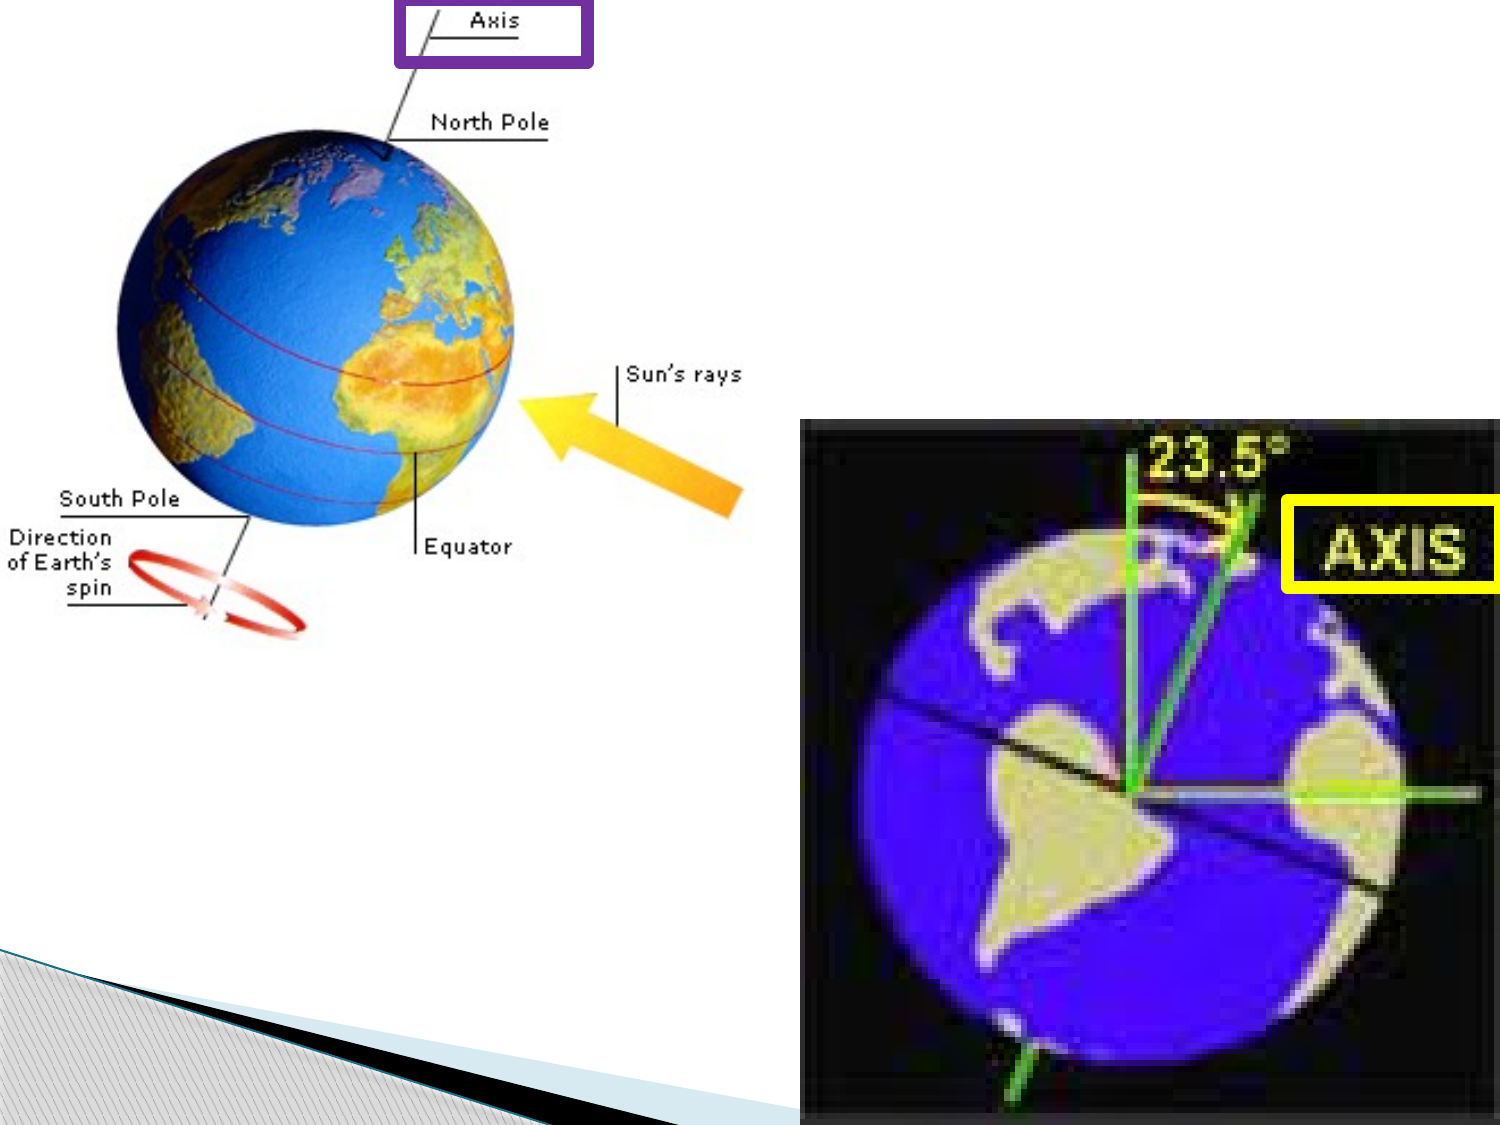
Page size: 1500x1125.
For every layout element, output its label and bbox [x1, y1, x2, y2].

picture [799, 418, 1500, 1125]
picture [0, 0, 755, 651]
